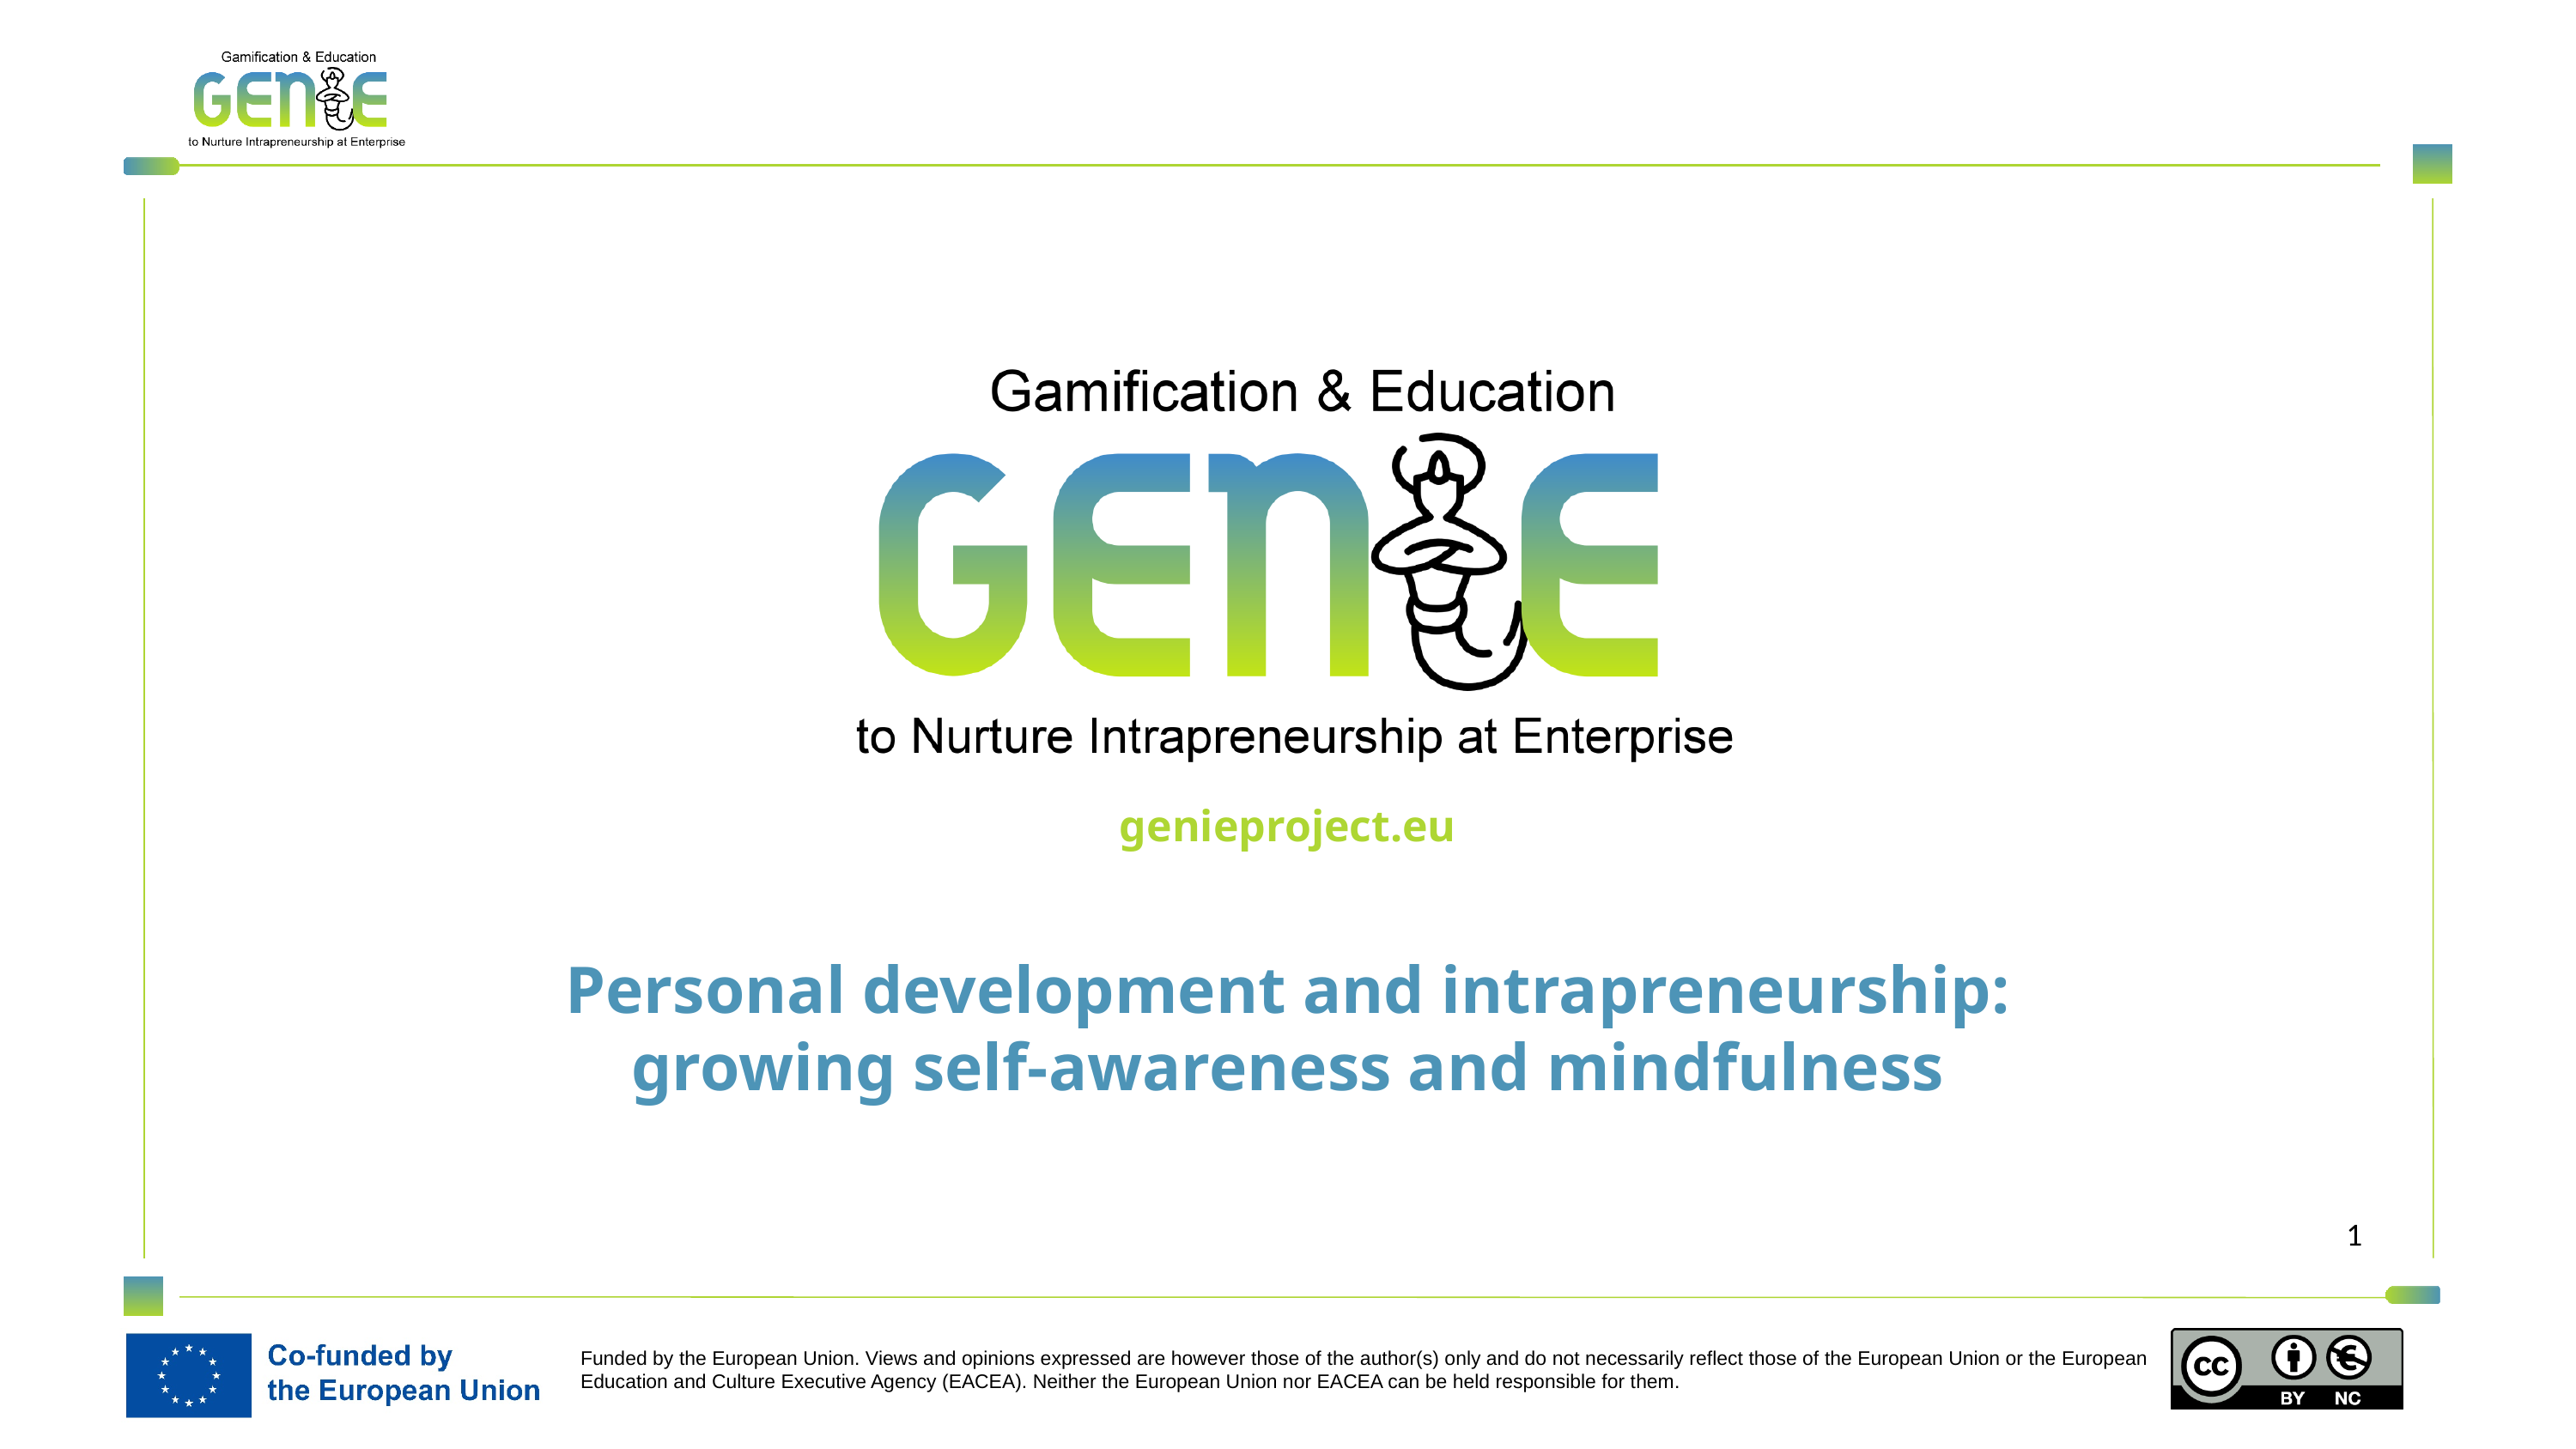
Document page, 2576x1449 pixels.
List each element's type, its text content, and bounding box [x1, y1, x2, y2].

text_box Personal development and intrapreneurship: growing self-awareness and mindfulness [481, 943, 2094, 1197]
picture [830, 346, 1746, 775]
picture [124, 157, 179, 175]
picture [2385, 1286, 2440, 1304]
picture [2413, 144, 2452, 184]
picture [2171, 1328, 2403, 1410]
picture [182, 45, 408, 151]
text_box genieproject.eu [831, 792, 1745, 859]
picture [124, 1276, 163, 1316]
picture [111, 1328, 562, 1423]
